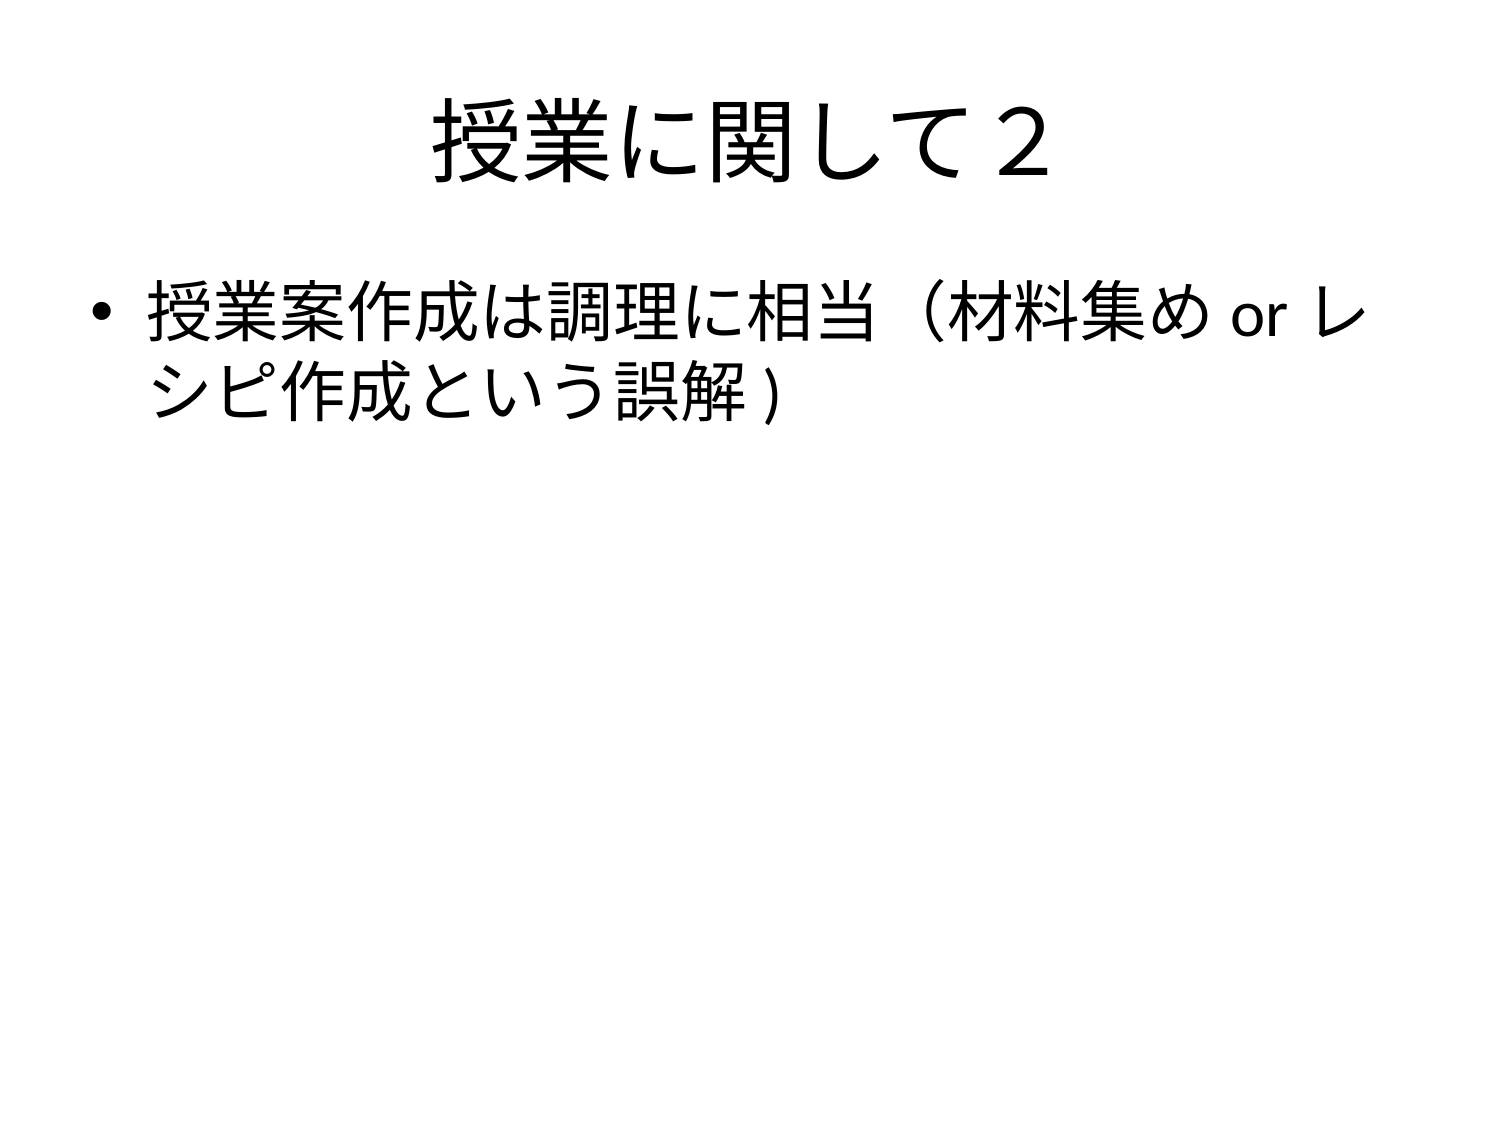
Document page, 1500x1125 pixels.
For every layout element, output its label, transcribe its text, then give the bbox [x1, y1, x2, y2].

list 授業案作成は調理に相当（材料集めorレシピ作成という誤解) [75, 262, 1425, 1005]
title 授業に関して２ [75, 45, 1425, 233]
